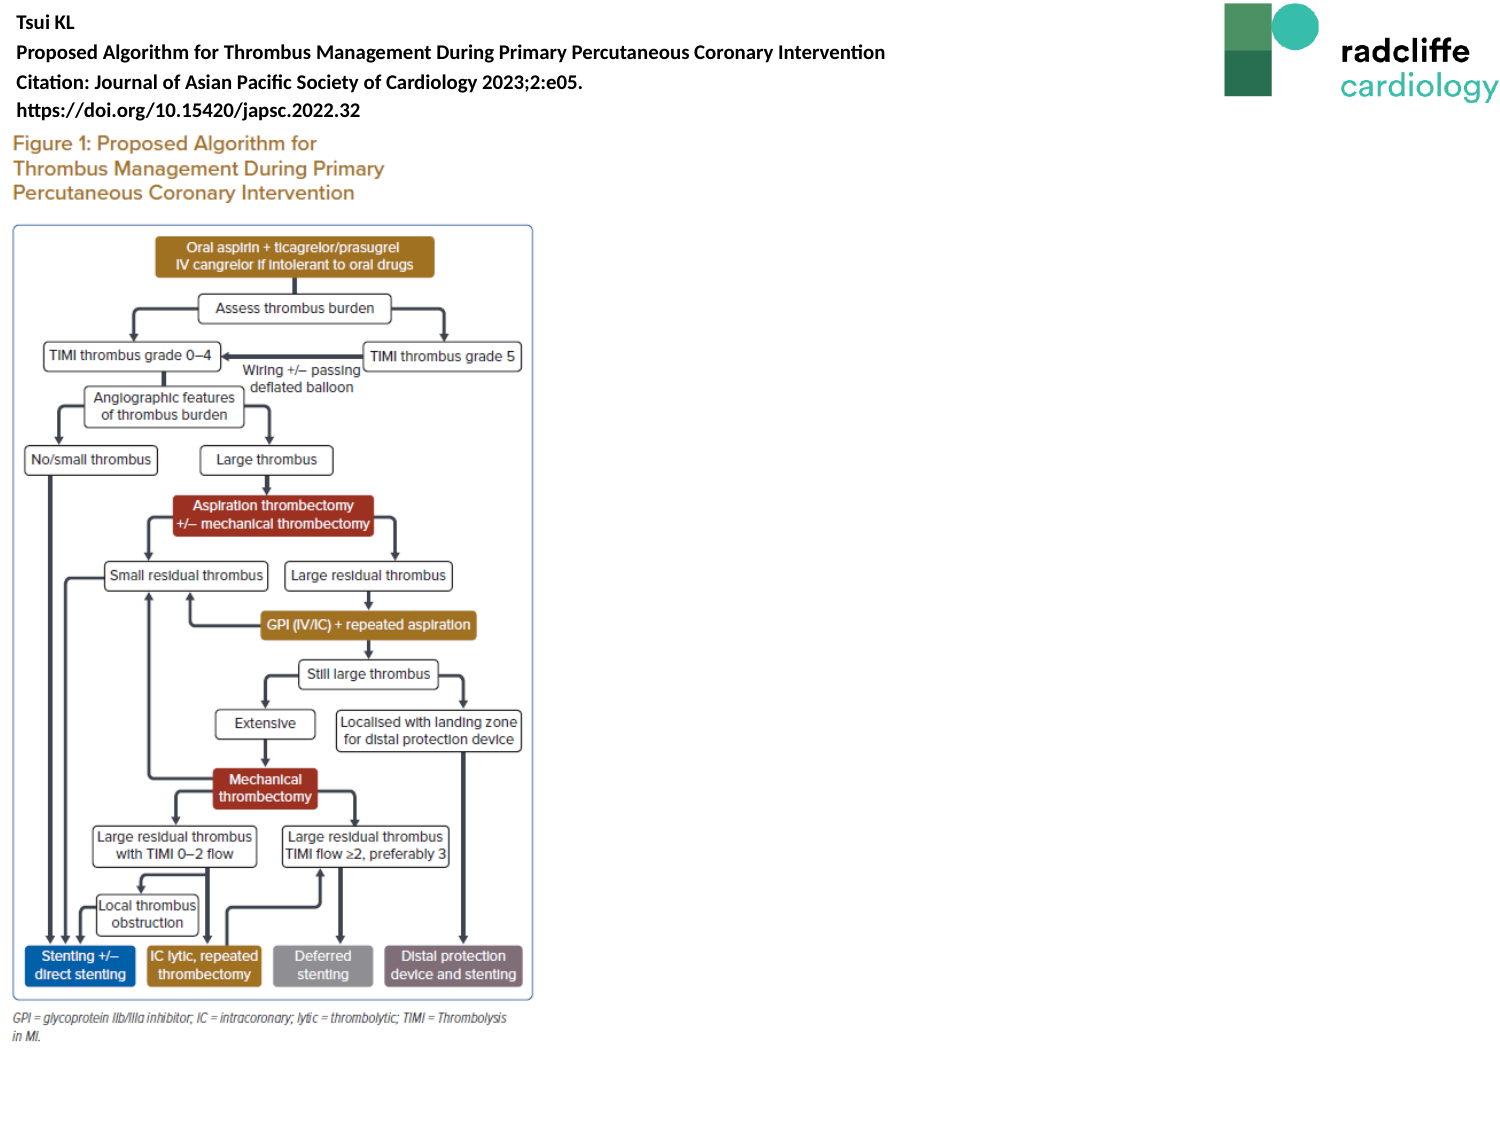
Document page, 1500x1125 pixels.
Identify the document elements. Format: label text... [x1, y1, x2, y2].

text_box Tsui KL [1, 1, 939, 31]
text_box Citation: Journal of Asian Pacific Society of Cardiology 2023;2:e05. [1, 60, 1224, 89]
text_box https://doi.org/10.15420/japsc.2022.32 [1, 89, 1500, 129]
picture [1, 124, 546, 1063]
picture [1224, 1, 1499, 104]
text_box Proposed Algorithm for Thrombus Management During Primary Percutaneous Coronary Intervention [1, 31, 1224, 60]
